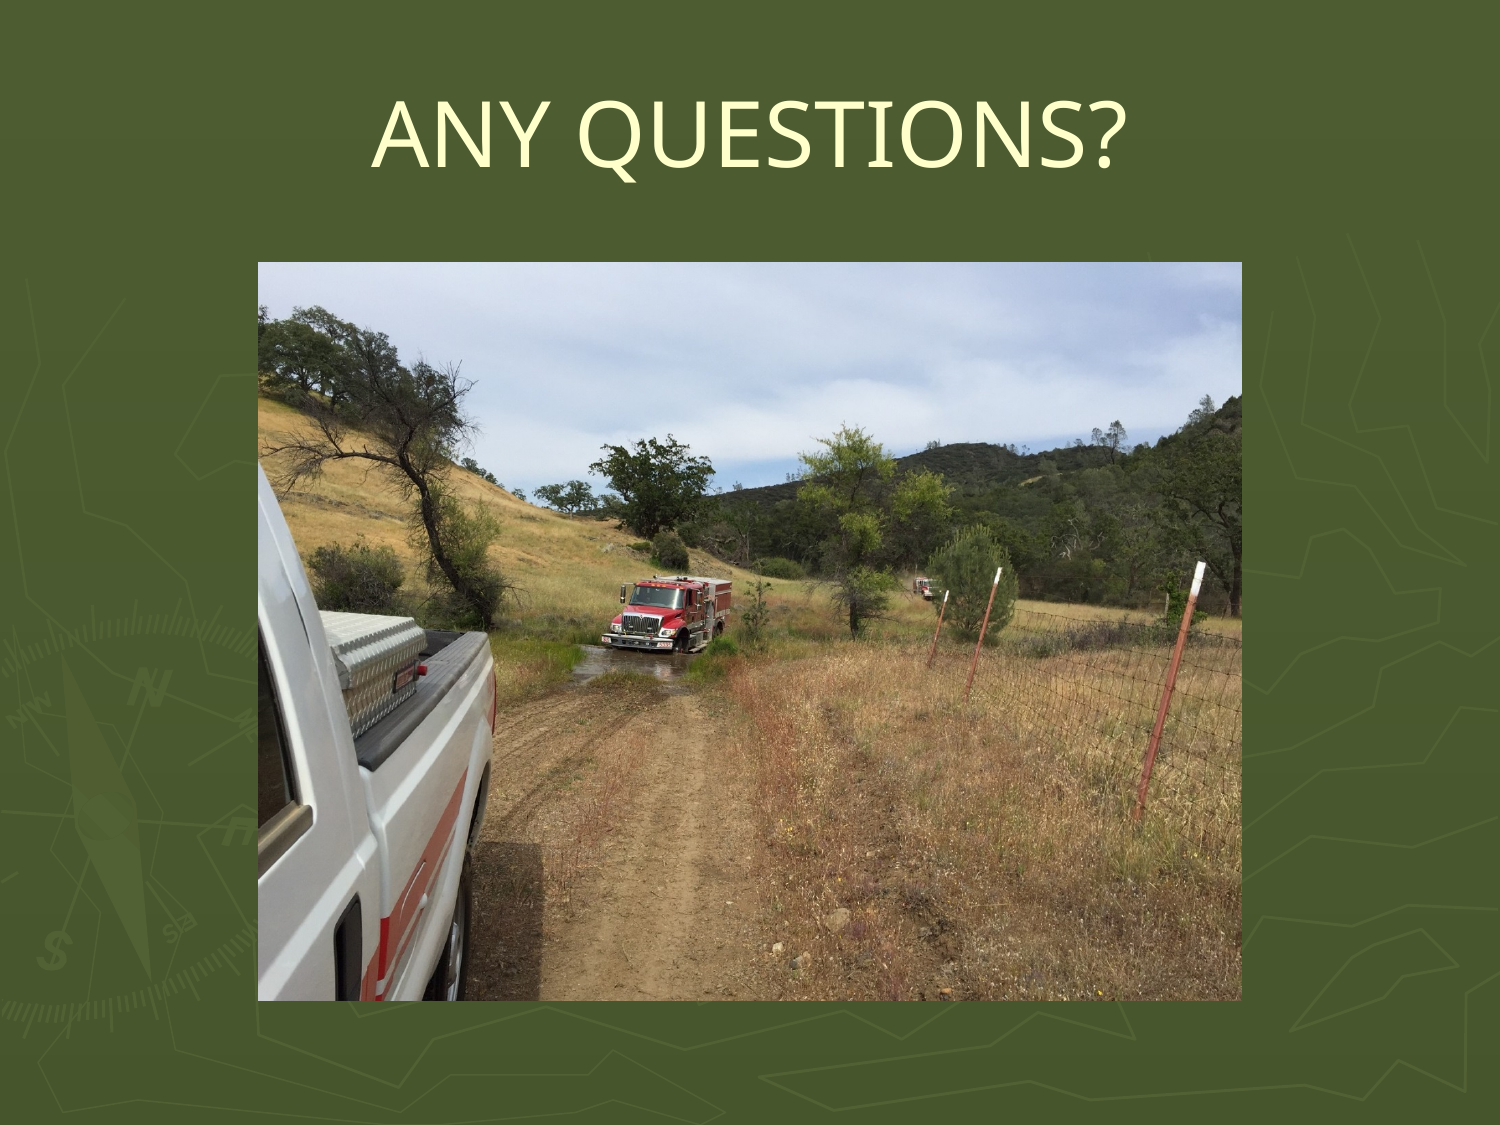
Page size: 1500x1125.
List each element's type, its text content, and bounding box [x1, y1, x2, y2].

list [257, 262, 1243, 1001]
title ANY QUESTIONS? [49, 37, 1451, 226]
